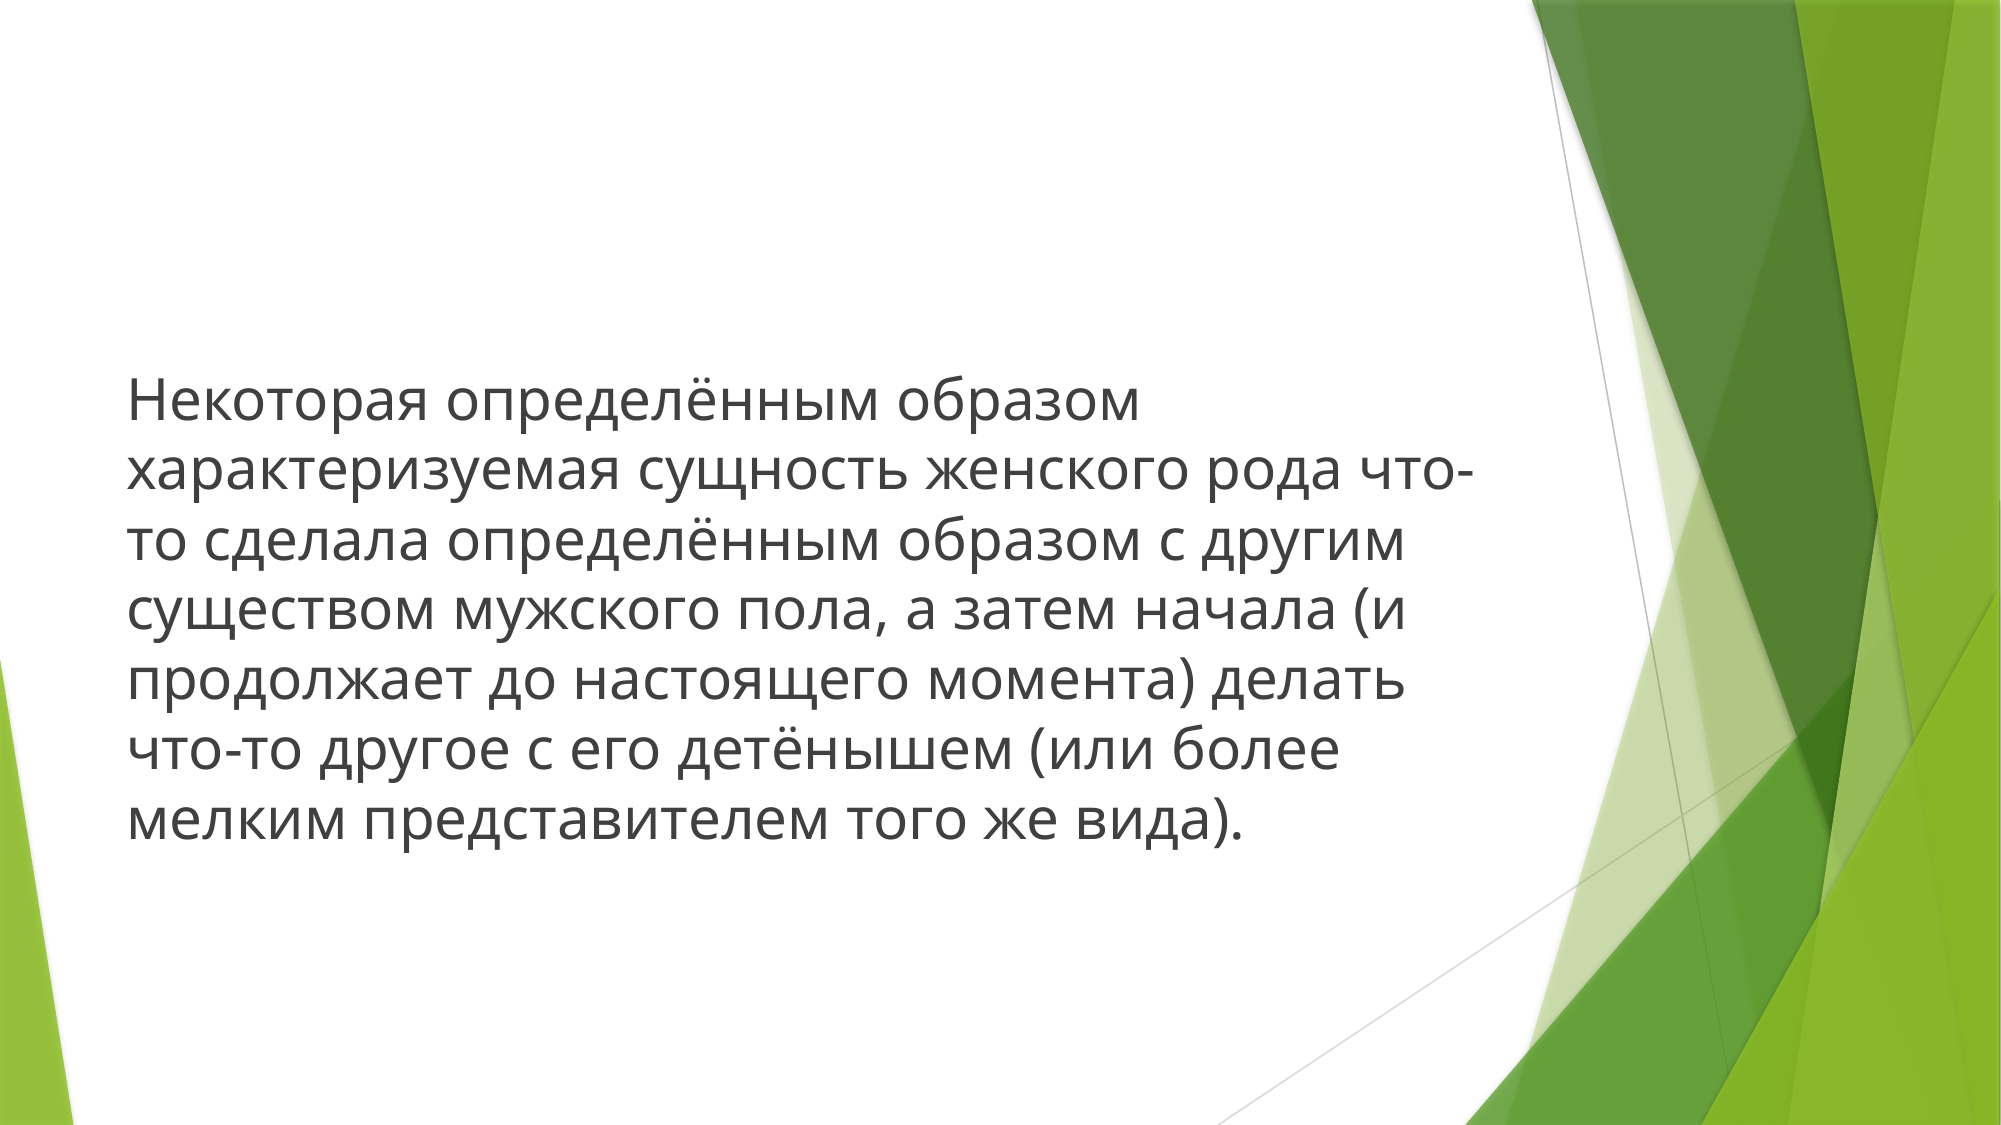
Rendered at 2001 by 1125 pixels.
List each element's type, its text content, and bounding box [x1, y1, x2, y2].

list Некоторая определённым образом характеризуемая сущность женского рода что-то сделала определённым образом с другим существом мужского пола, а затем начала (и продолжает до настоящего момента) делать что-то другое с его детёнышем (или более мелким представителем того же вида). [111, 354, 1522, 992]
